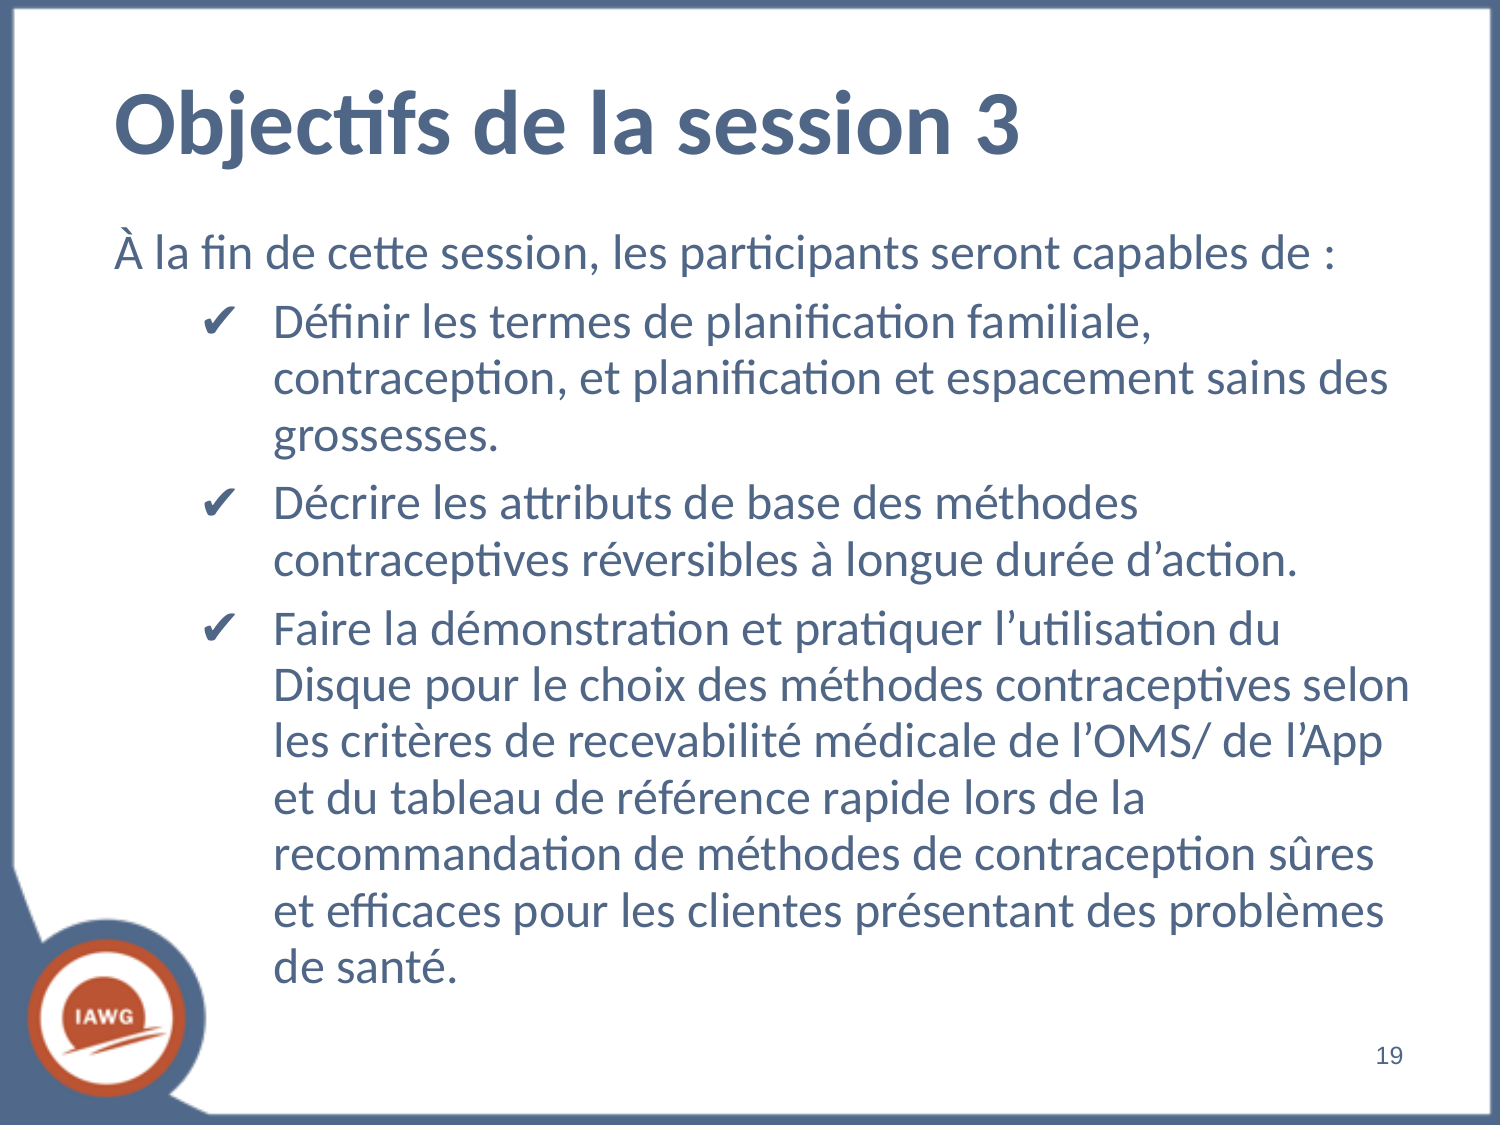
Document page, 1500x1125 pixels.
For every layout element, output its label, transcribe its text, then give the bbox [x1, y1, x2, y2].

list À la fin de cette session, les participants seront capables de : Définir les termes de planification familiale, contraception, et planification et espacement sains des grossesses. Décrire les attributs de base des méthodes contraceptives réversibles à longue durée d’action. Faire la démonstration et pratiquer l’utilisation du Disque pour le choix des méthodes contraceptives selon les critères de recevabilité médicale de l’OMS/ de l’App et du tableau de référence rapide lors de la recommandation de méthodes de contraception sûres et efficaces pour les clientes présentant des problèmes de santé. [103, 218, 1439, 753]
picture [0, 0, 1500, 1125]
title Objectifs de la session 3 [103, 70, 1454, 155]
slide_number ‹#› [1222, 1021, 1419, 1088]
